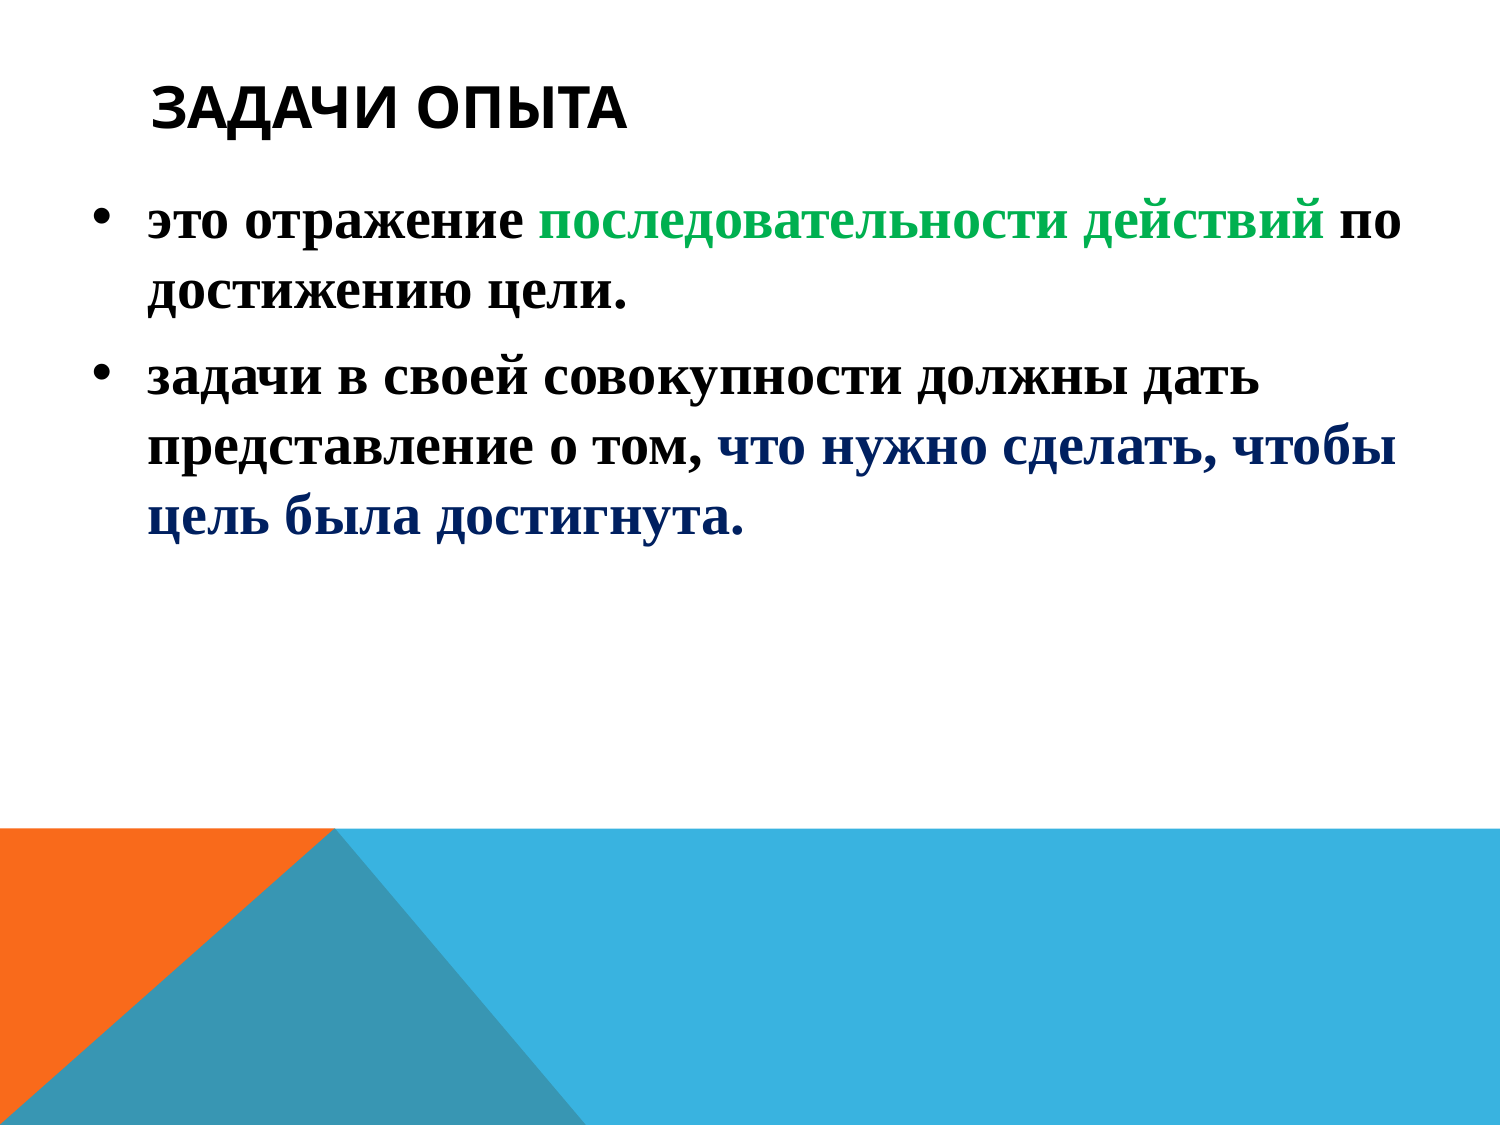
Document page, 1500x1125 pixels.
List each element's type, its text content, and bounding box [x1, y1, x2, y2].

title ЗАДАЧИ ОПЫТА [135, 60, 1369, 150]
list это отражение последовательности действий по достижению цели. задачи в своей совокупности должны дать представление о том, что нужно сделать, чтобы цель была достигнута. [76, 172, 1447, 760]
